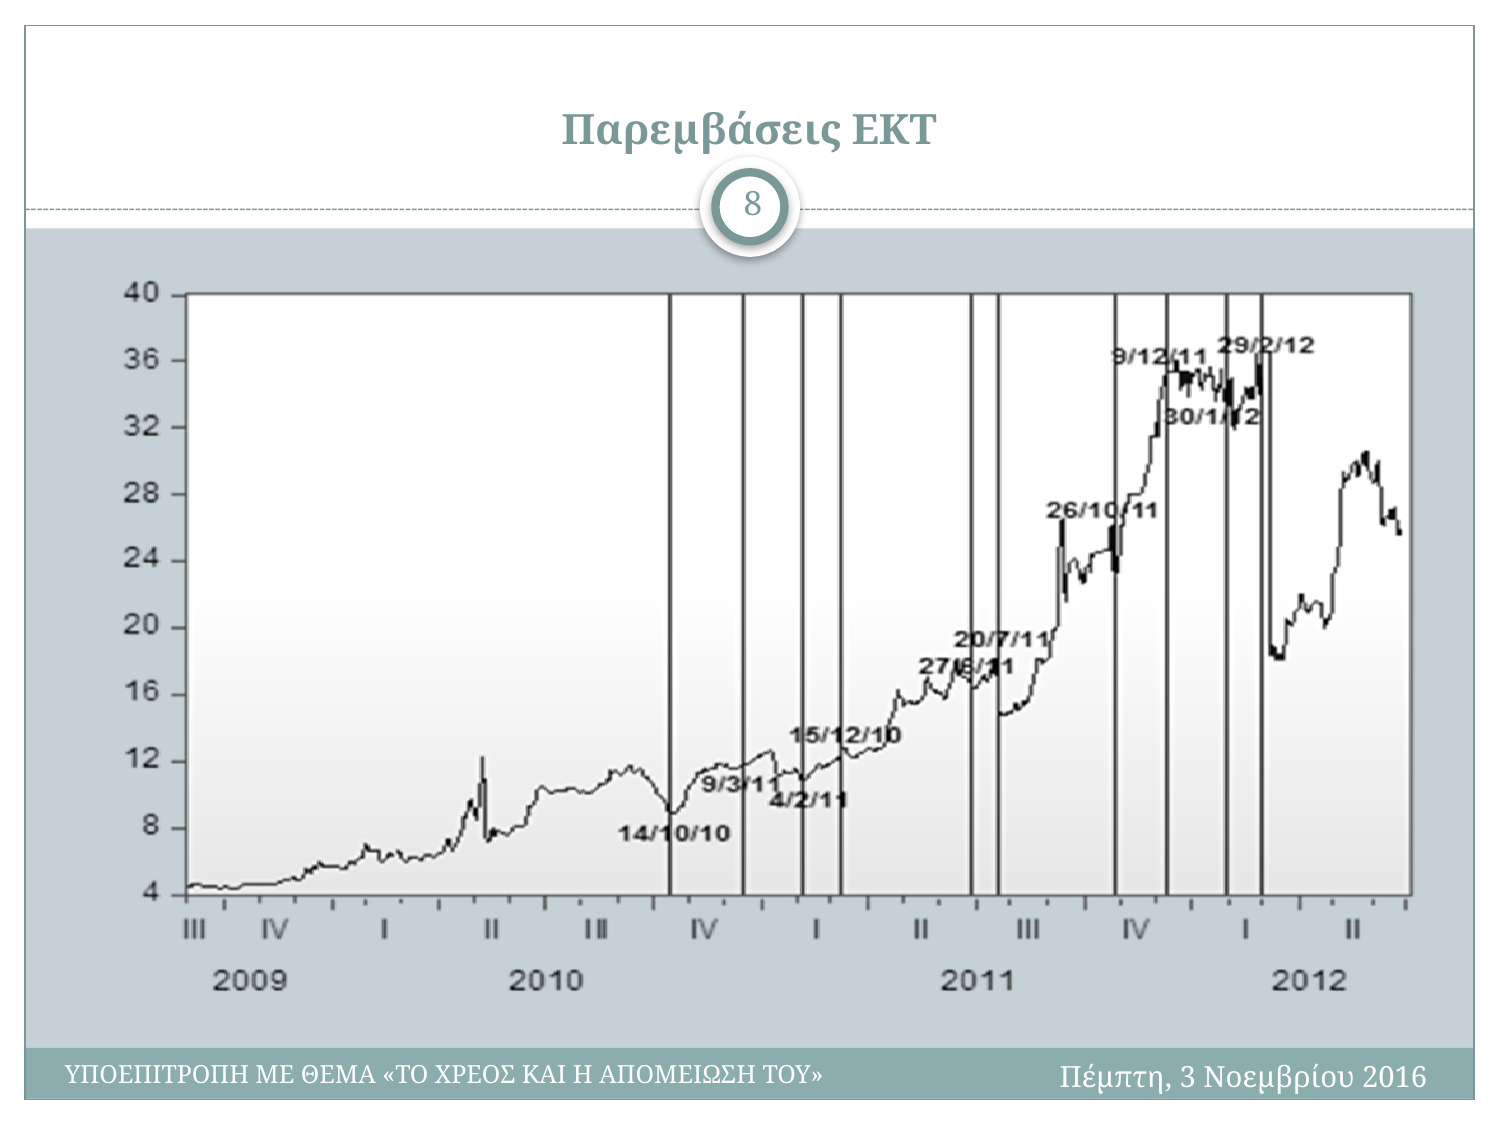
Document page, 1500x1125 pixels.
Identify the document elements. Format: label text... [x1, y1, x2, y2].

title Παρεμβάσεις ΕΚΤ [49, 66, 1450, 161]
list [123, 250, 1424, 1001]
footer ΥΠΟΕΠΙΤΡΟΠΗ ΜΕ ΘΕΜΑ «ΤΟ ΧΡΕΟΣ ΚΑΙ Η ΑΠΟΜΕΙΩΣΗ ΤΟΥ» [50, 1051, 1471, 1112]
slide_number 8 [715, 168, 791, 241]
slide_number Πέμπτη, 3 Νοεμβρίου 2016 [950, 1050, 1450, 1111]
